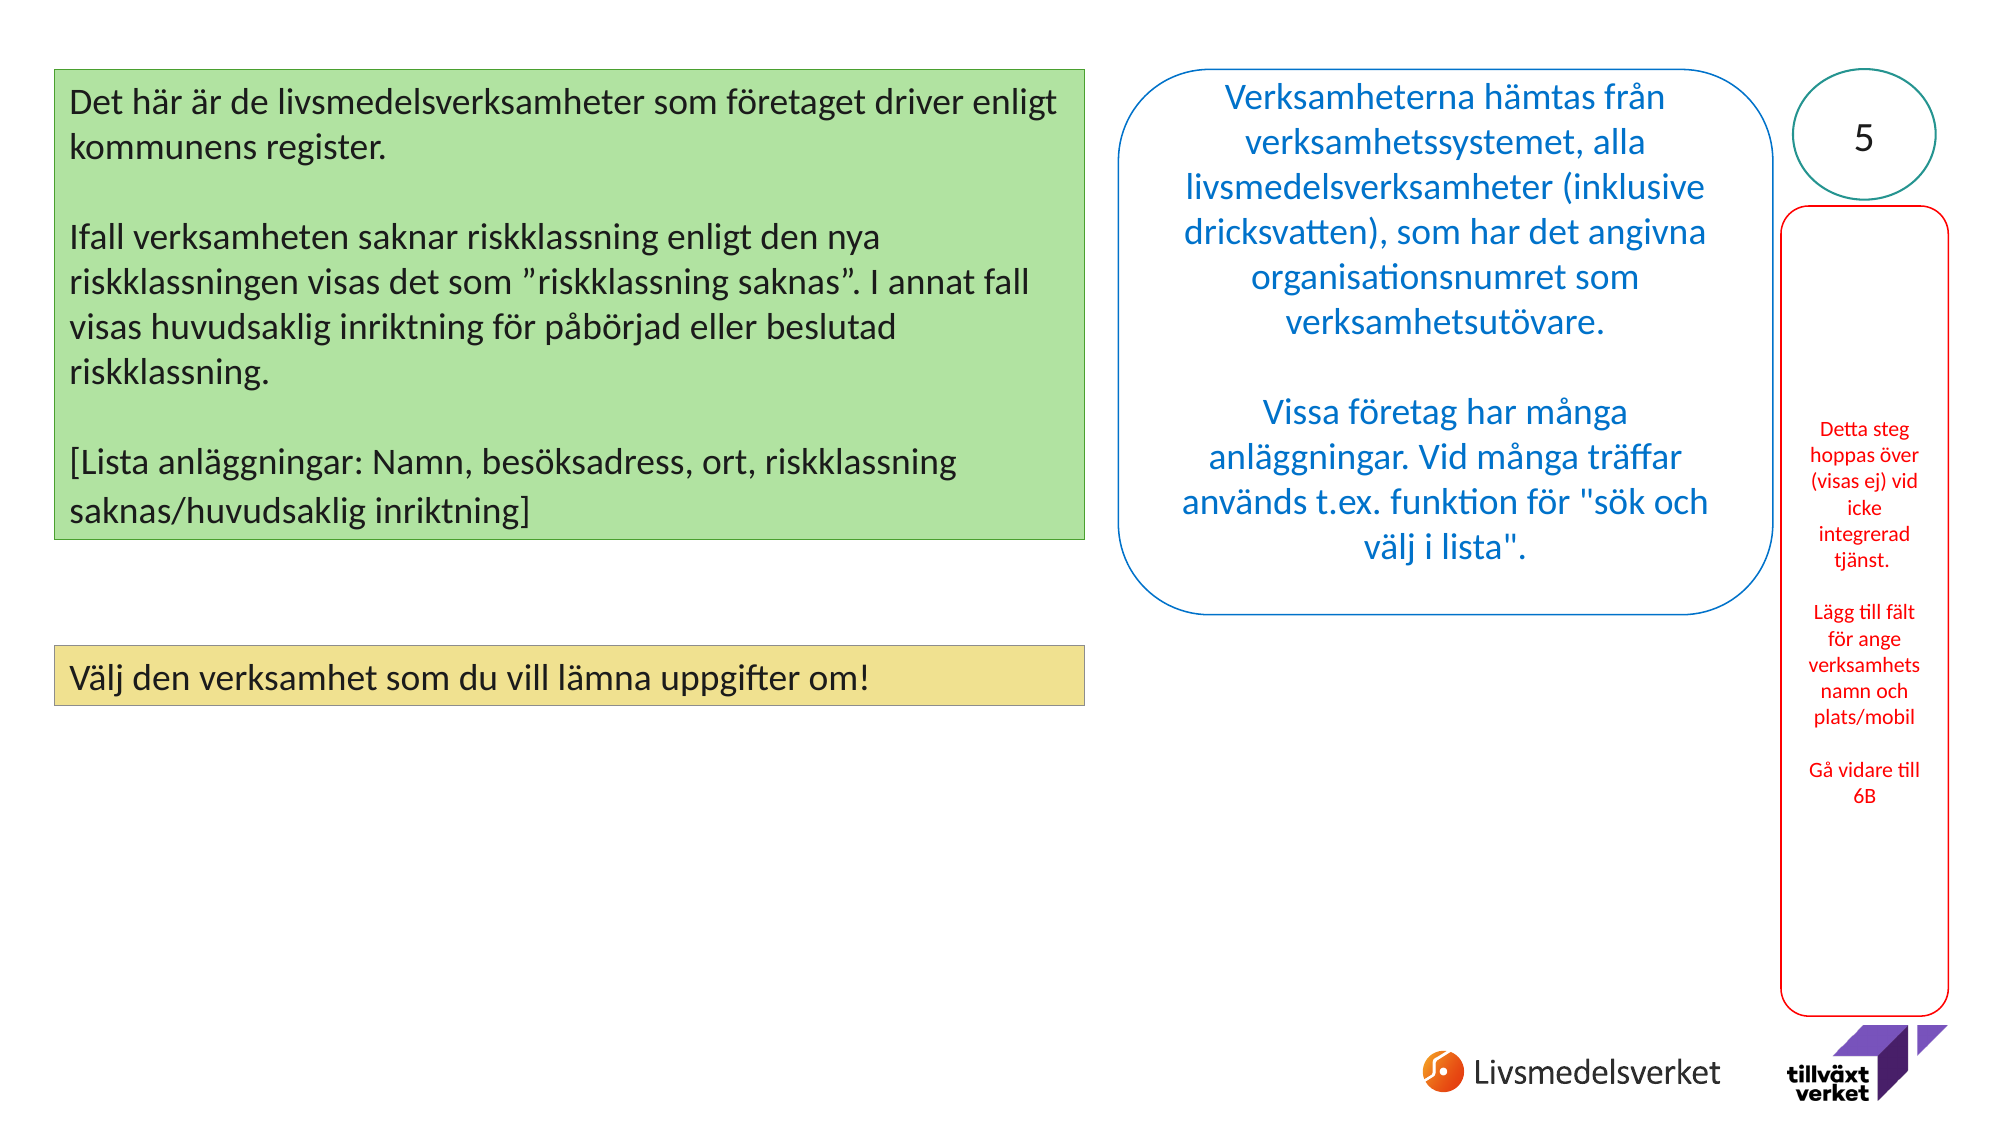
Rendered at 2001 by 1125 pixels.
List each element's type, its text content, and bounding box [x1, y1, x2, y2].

text_box Välj den verksamhet som du vill lämna uppgifter om! [54, 645, 1085, 706]
text_box 5 [1791, 68, 1937, 201]
text_box Detta steg hoppas över (visas ej) vid icke integrerad tjänst. Lägg till fält för ange verksamhetsnamn och plats/mobil Gå vidare till 6B [1780, 205, 1949, 1017]
text_box Det här är de livsmedelsverksamheter som företaget driver enligt kommunens register. Ifall verksamheten saknar riskklassning enligt den nya riskklassningen visas det som ”riskklassning saknas”. I annat fall visas huvudsaklig inriktning för påbörjad eller beslutad riskklassning. [Lista anläggningar: Namn, besöksadress, ort, riskklassning saknas/huvudsaklig inriktning] [54, 69, 1085, 540]
picture [1787, 1025, 1948, 1101]
text_box Verksamheterna hämtas från verksamhetssystemet, alla livsmedelsverksamheter (inklusive dricksvatten), som har det angivna organisationsnumret som verksamhetsutövare. Vissa företag har många anläggningar. Vid många träffar används t.ex. funktion för "sök och välj i lista". [1118, 69, 1773, 615]
